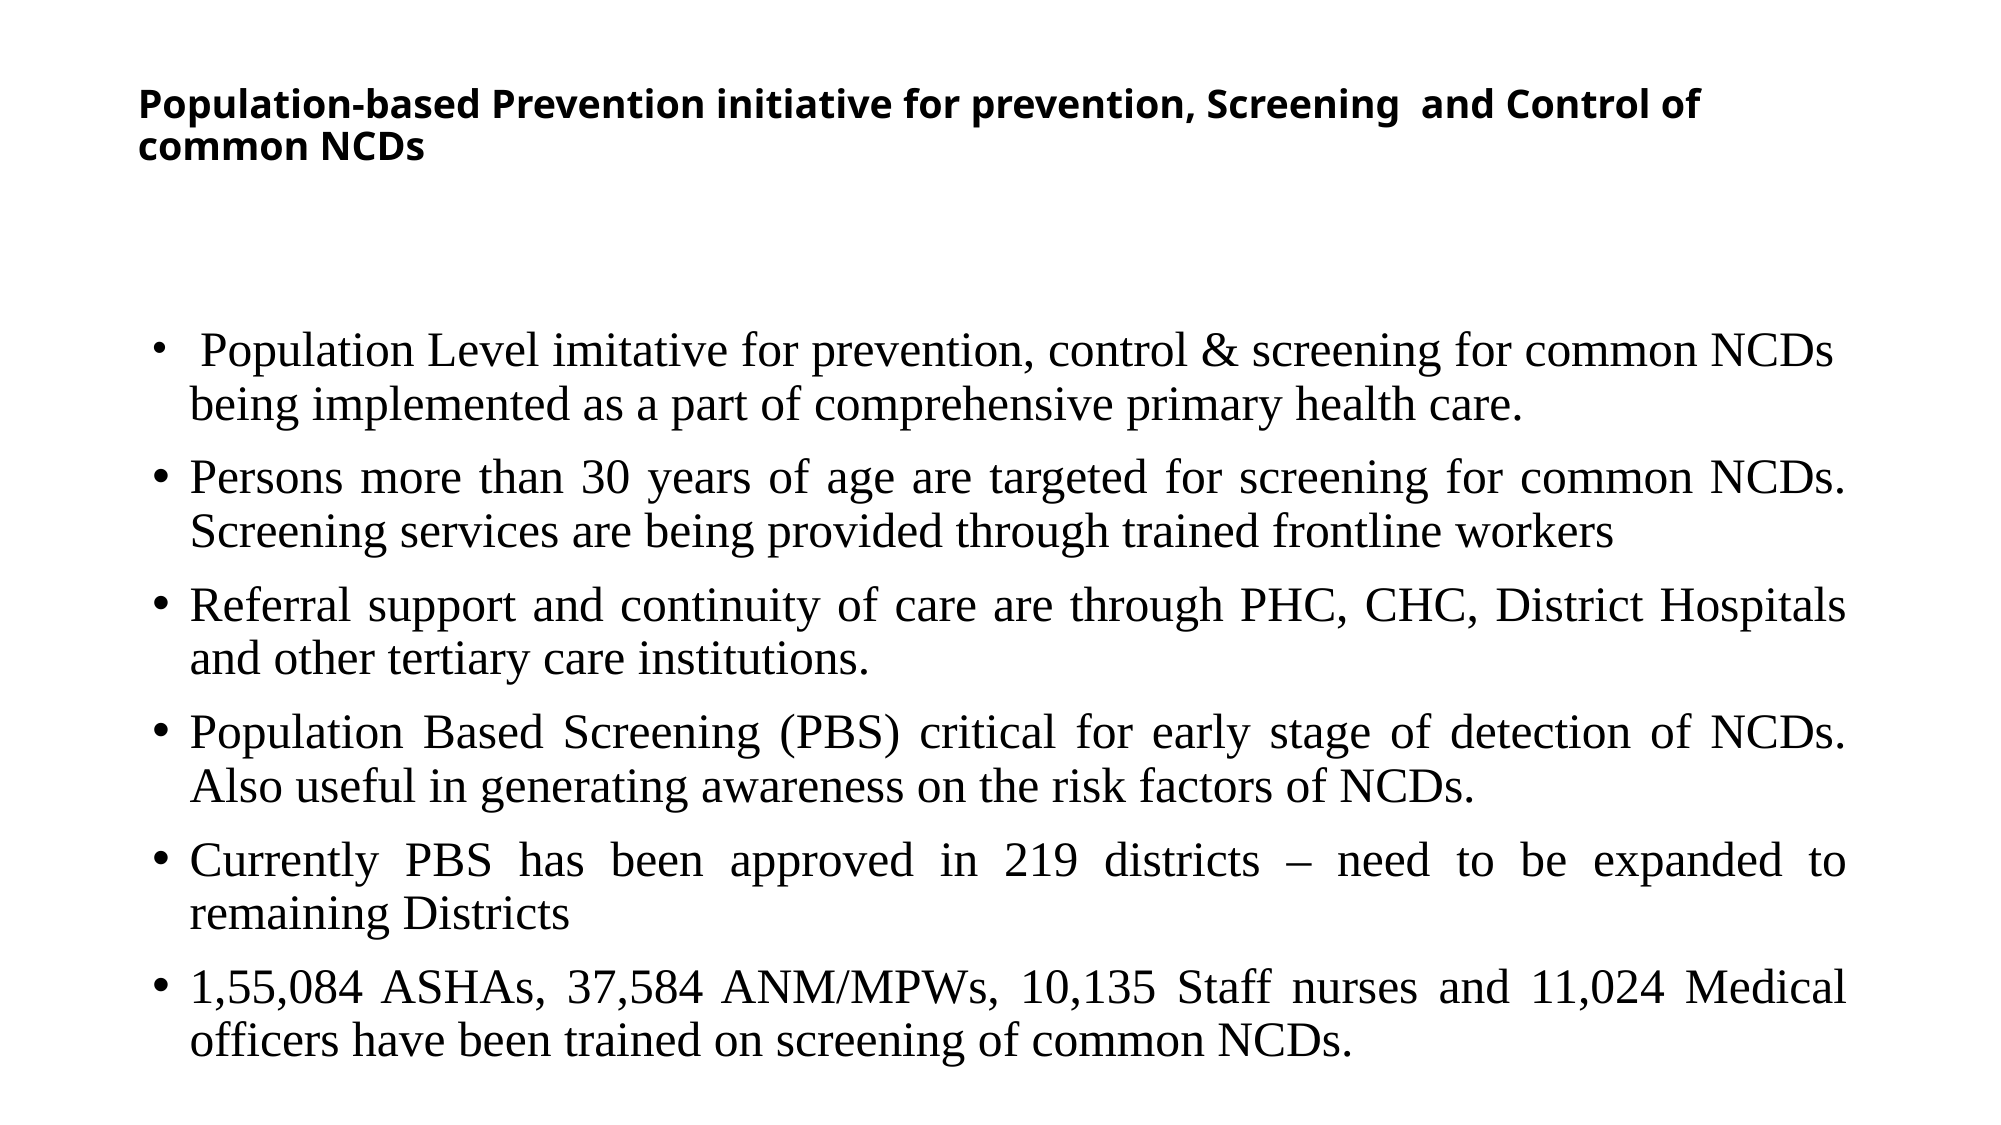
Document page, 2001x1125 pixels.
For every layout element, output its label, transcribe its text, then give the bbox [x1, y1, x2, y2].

title Population-based Prevention initiative for prevention, Screening and Control of common NCDs [123, 16, 1848, 225]
list Population Level imitative for prevention, control & screening for common NCDs being implemented as a part of comprehensive primary health care. Persons more than 30 years of age are targeted for screening for common NCDs. Screening services are being provided through trained frontline workers Referral support and continuity of care are through PHC, CHC, District Hospitals and other tertiary care institutions. Population Based Screening (PBS) critical for early stage of detection of NCDs. Also useful in generating awareness on the risk factors of NCDs. Currently PBS has been approved in 219 districts – need to be expanded to remaining Districts 1,55,084 ASHAs, 37,584 ANM/MPWs, 10,135 Staff nurses and 11,024 Medical officers have been trained on screening of common NCDs. [137, 246, 1863, 1084]
